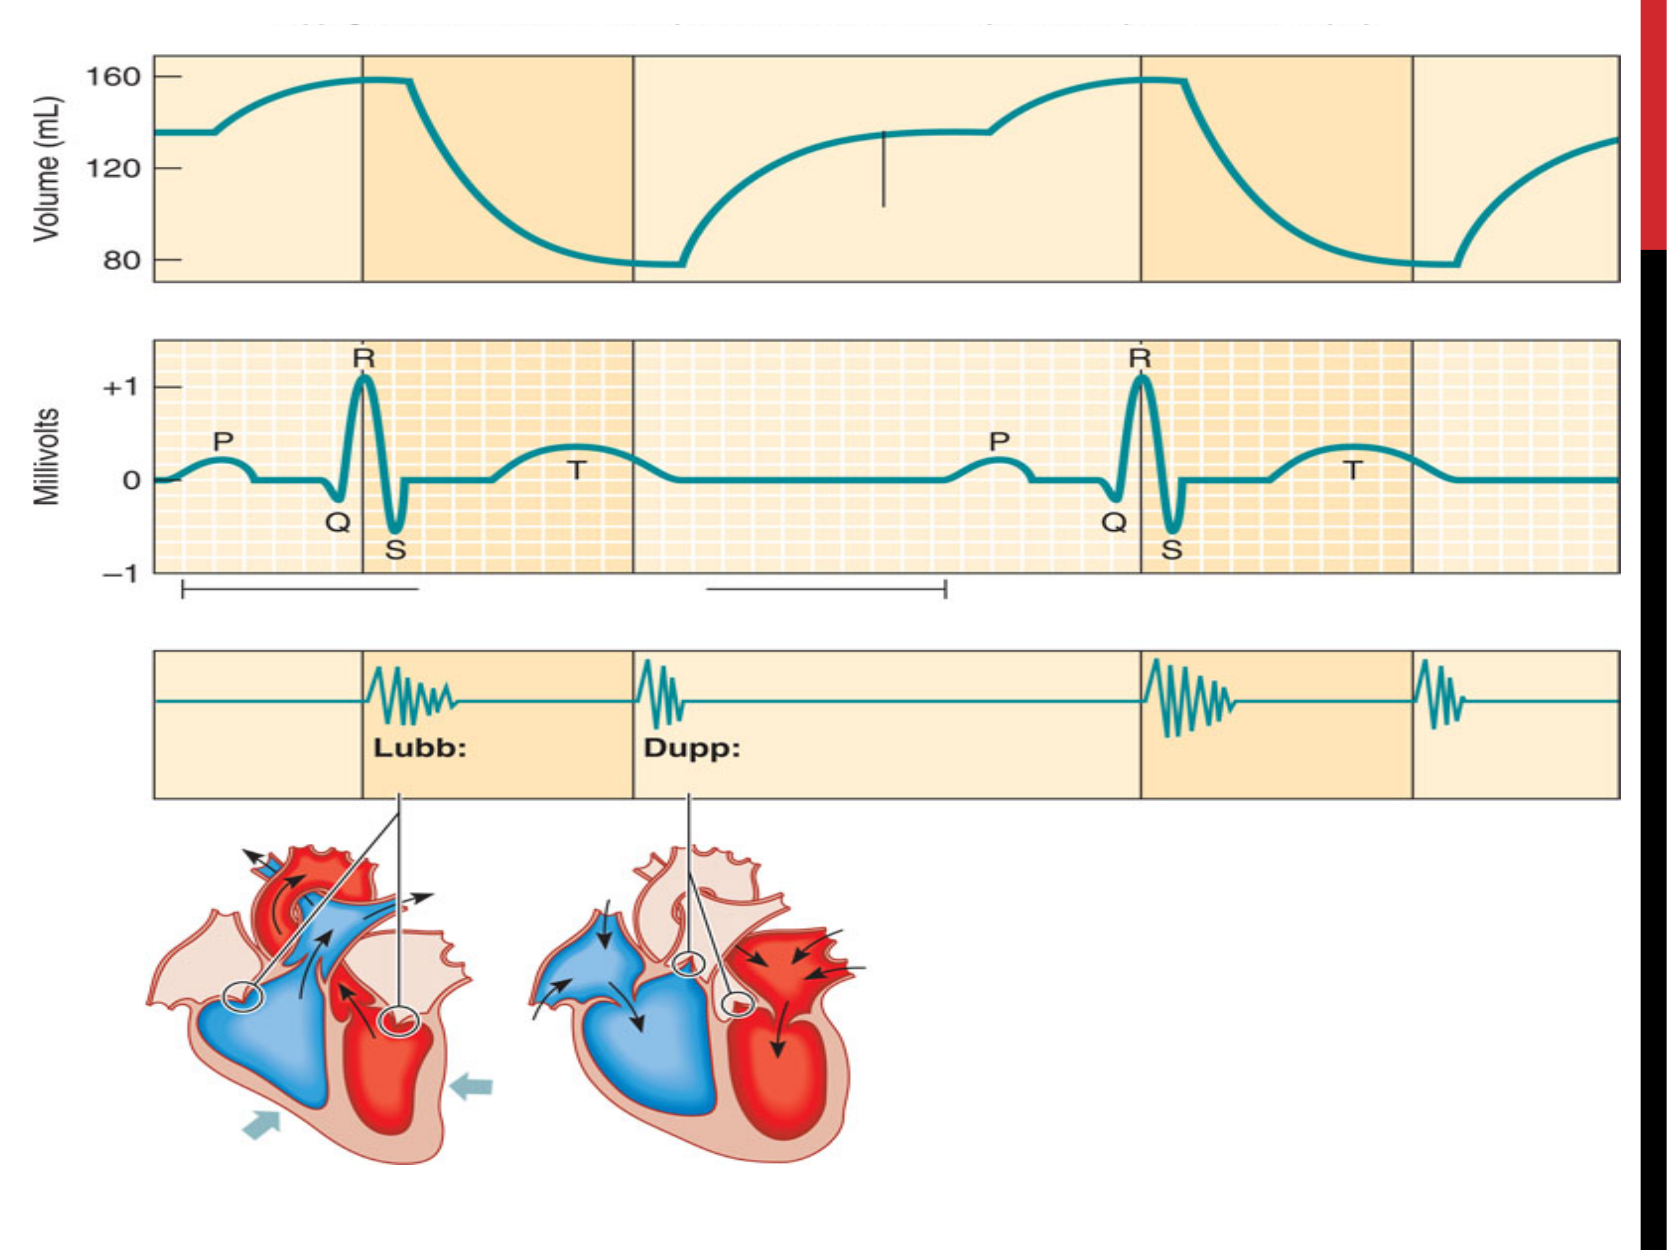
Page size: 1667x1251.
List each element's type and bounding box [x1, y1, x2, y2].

picture [32, 24, 1622, 1166]
